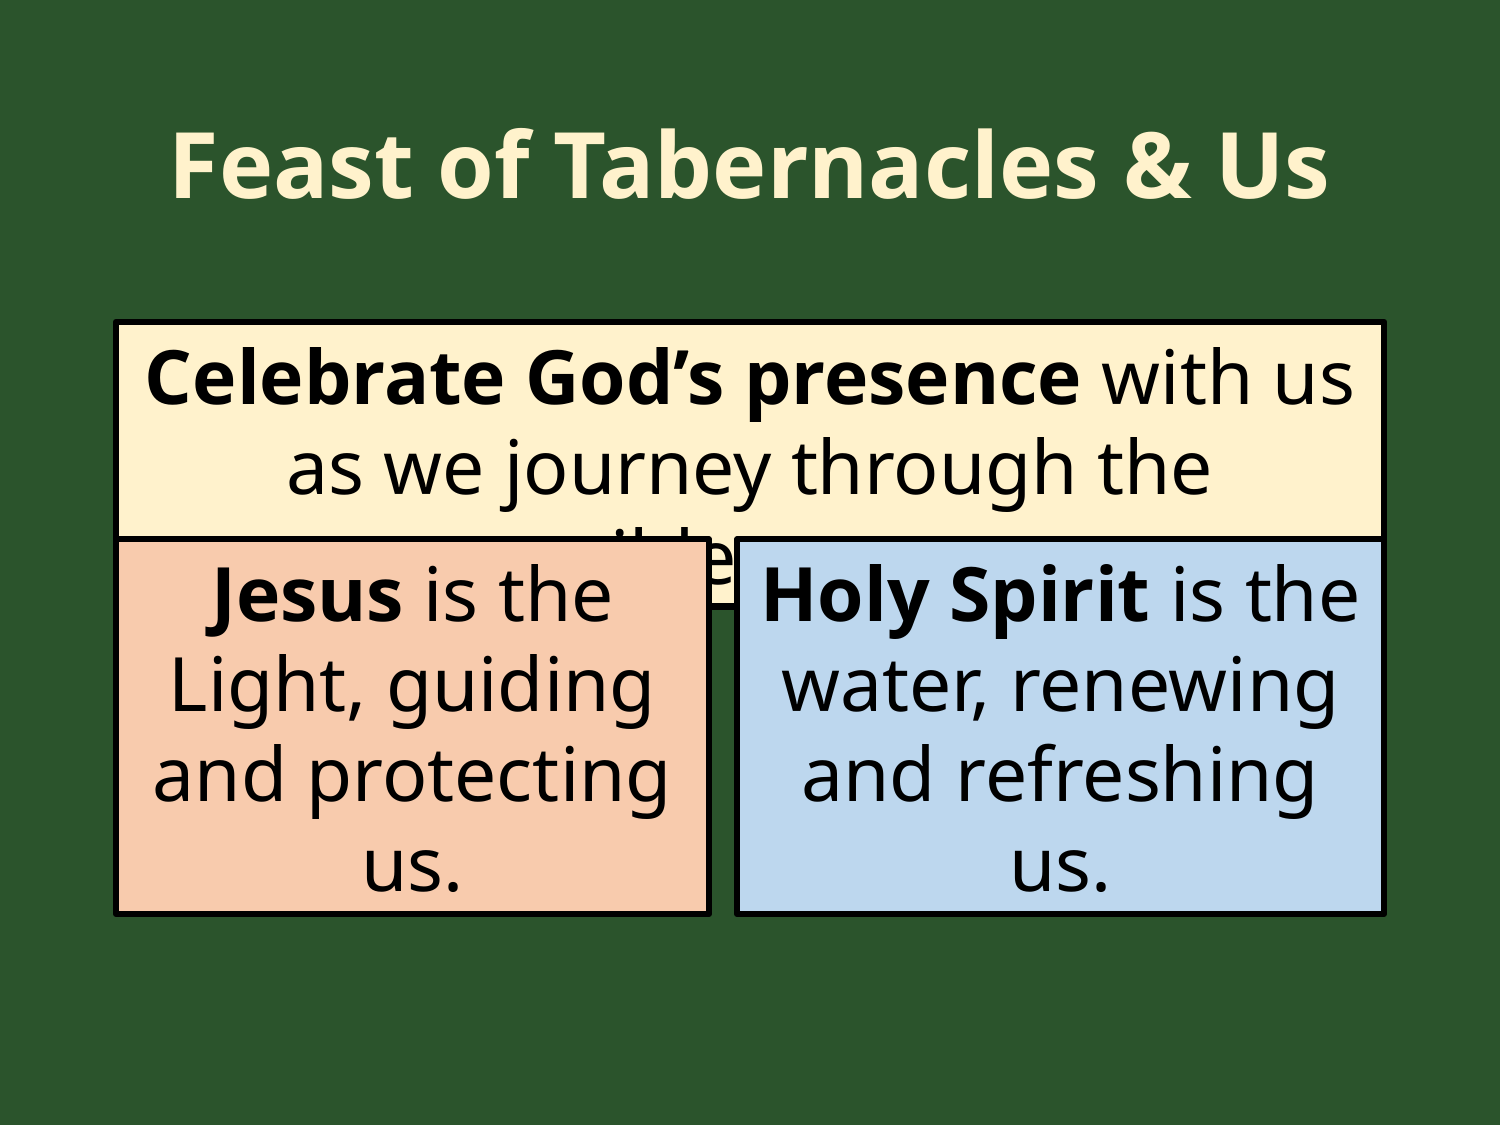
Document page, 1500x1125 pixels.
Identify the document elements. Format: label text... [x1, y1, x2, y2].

text_box Jesus is the Light, guiding and protecting us. [116, 539, 709, 914]
text_box Holy Spirit is the water, renewing and refreshing us. [737, 539, 1384, 914]
title Feast of Tabernacles & Us [103, 59, 1397, 278]
text_box Celebrate God’s presence with us as we journey through the wilderness. [116, 321, 1384, 607]
